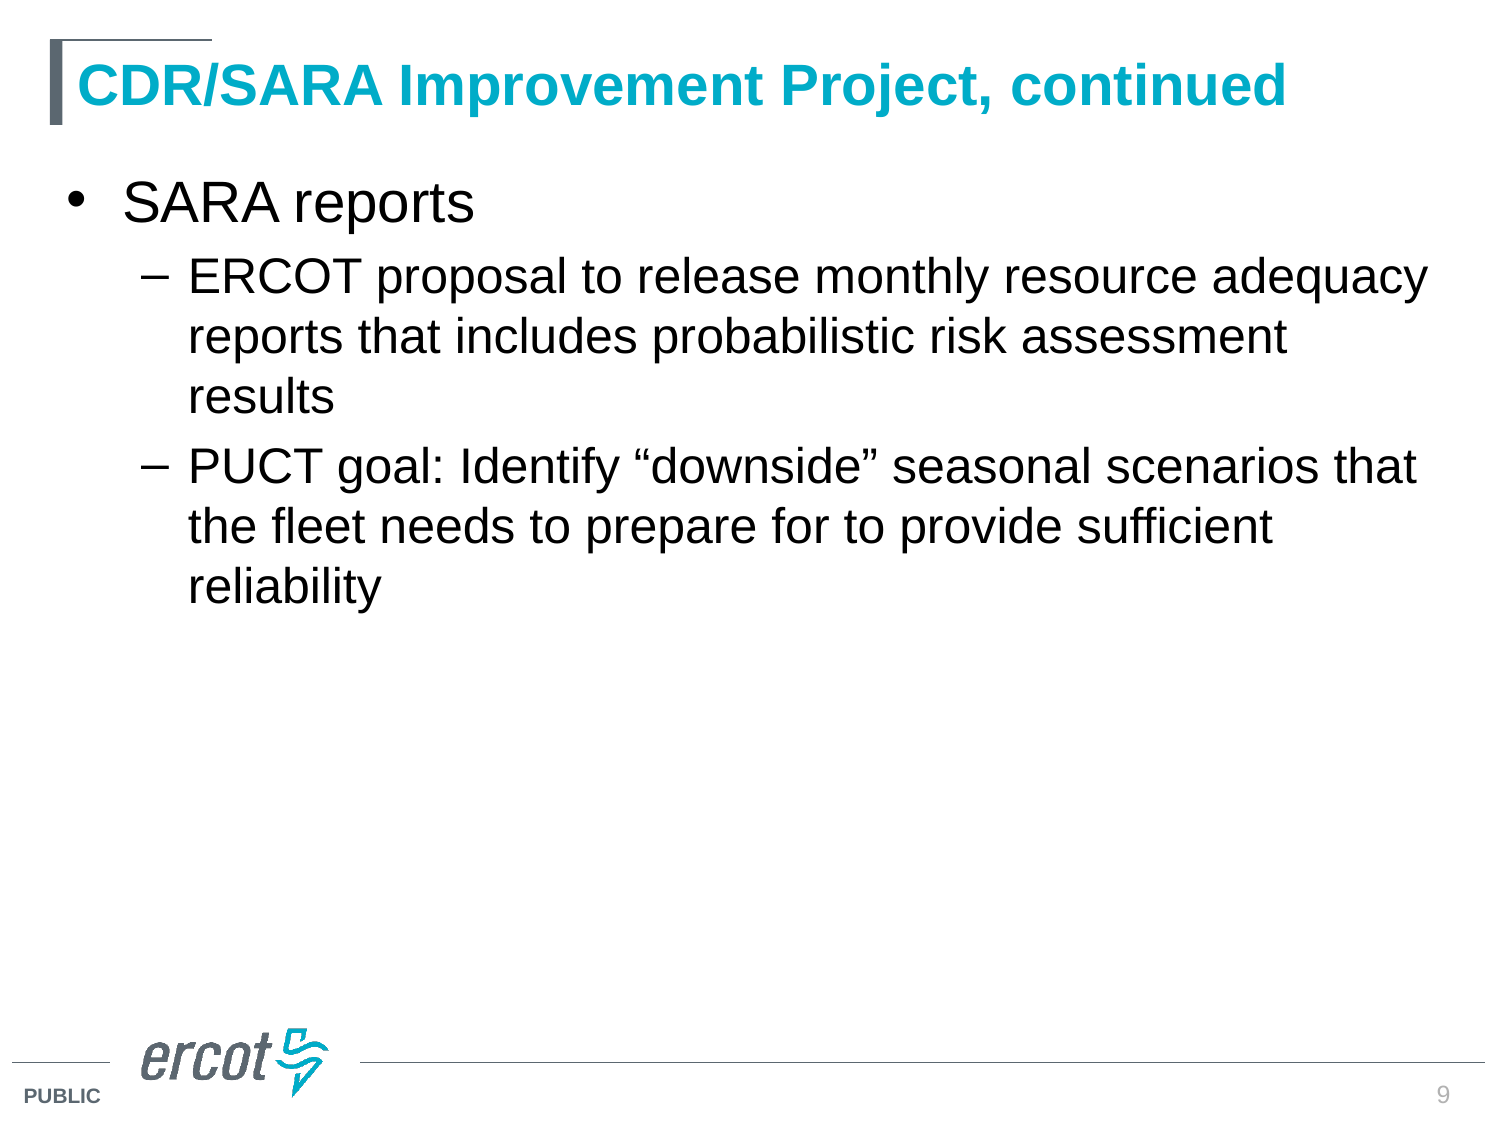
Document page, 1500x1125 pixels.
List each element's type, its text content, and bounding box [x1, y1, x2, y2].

title CDR/SARA Improvement Project, continued [62, 39, 1450, 125]
picture [137, 1038, 332, 1100]
slide_number 9 [1412, 1074, 1475, 1112]
list SARA reports ERCOT proposal to release monthly resource adequacy reports that includes probabilistic risk assessment results PUCT goal: Identify “downside” seasonal scenarios that the fleet needs to prepare for to provide sufficient reliability [51, 156, 1450, 1038]
